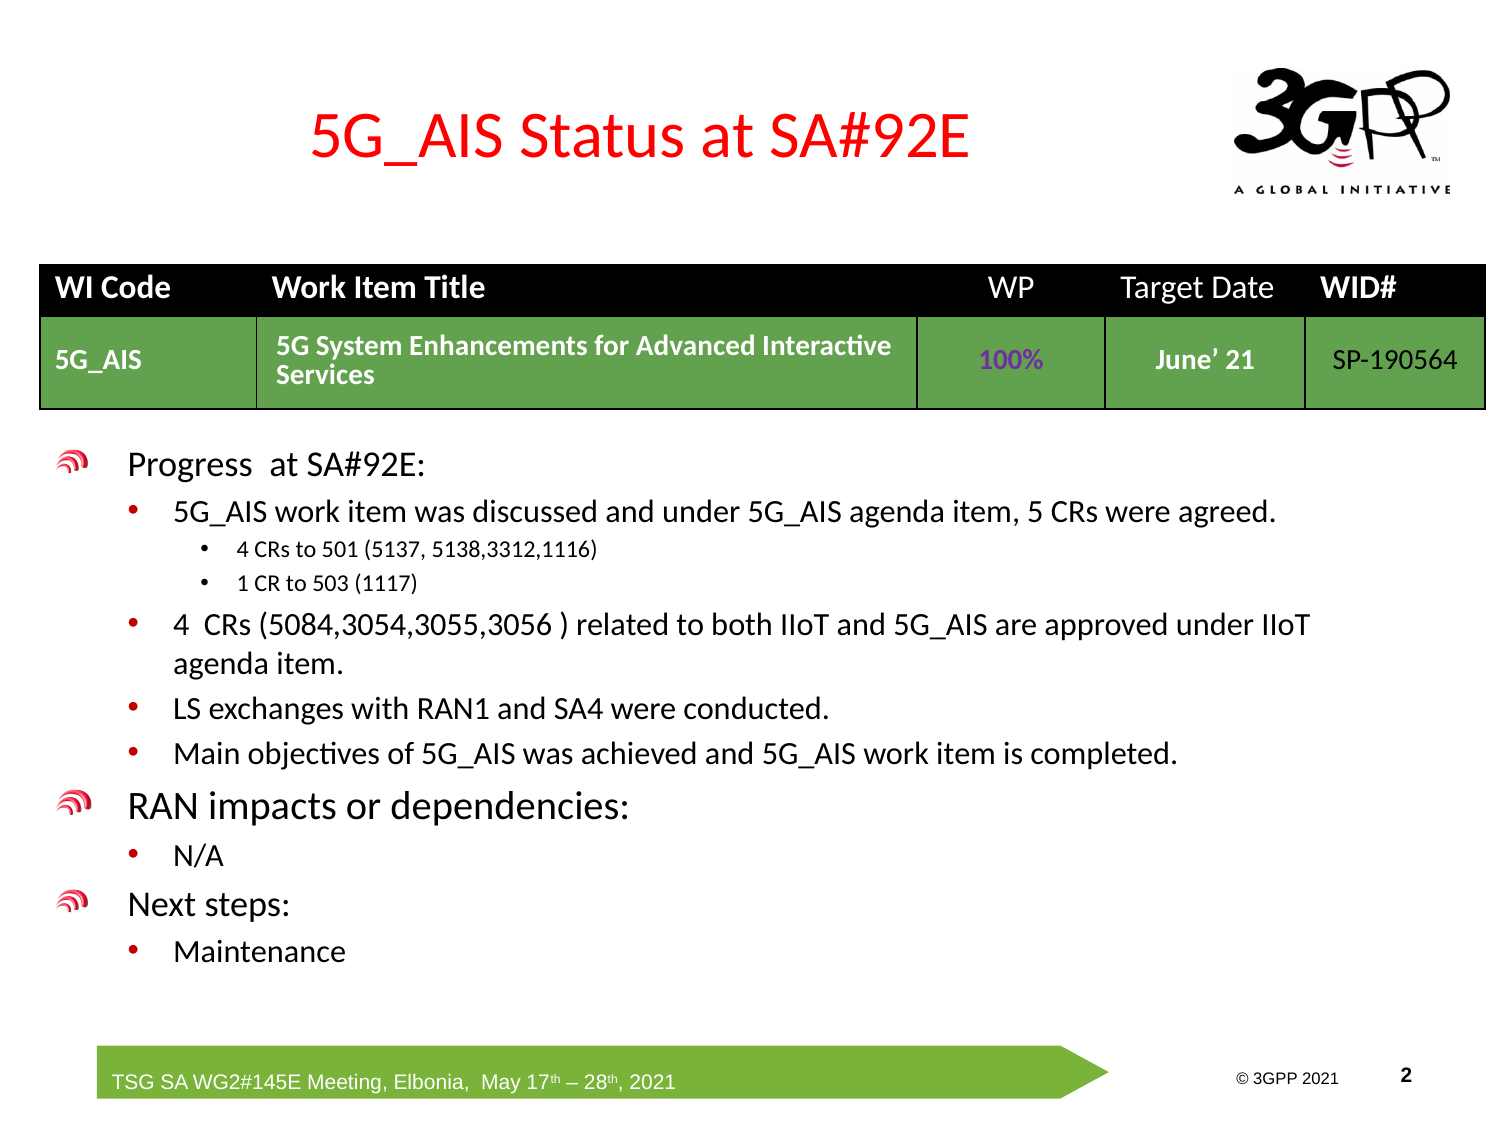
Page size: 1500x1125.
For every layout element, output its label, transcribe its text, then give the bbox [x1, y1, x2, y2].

table_cell 5G_AIS [41, 317, 256, 408]
picture [1234, 68, 1450, 194]
picture [54, 788, 85, 818]
title 5G_AIS Status at SA#92E [80, 37, 1201, 225]
table_header Work Item Title [257, 266, 916, 315]
picture [54, 448, 82, 476]
table_header Target Date [1106, 266, 1304, 315]
table_header WP [918, 266, 1104, 315]
table_header WI Code [41, 266, 256, 315]
list Progress at SA#92E: 5G_AIS work item was discussed and under 5G_AIS agenda item, 5 CRs were agreed. 4 CRs to 501 (5137, 5138,3312,1116) 1 CR to 503 (1117) 4 CRs (5084,3054,3055,3056 ) related to both IIoT and 5G_AIS are approved under IIoT agenda item. LS exchanges with RAN1 and SA4 were conducted. Main objectives of 5G_AIS was achieved and 5G_AIS work item is completed. RAN impacts or dependencies: N/A Next steps: Maintenance [39, 432, 1425, 979]
table_cell SP-190564 [1306, 317, 1484, 408]
table_header WID# [1306, 266, 1484, 315]
table_cell June’ 21 [1106, 317, 1304, 408]
picture [54, 888, 82, 915]
table_cell 5G System Enhancements for Advanced Interactive Services [257, 317, 916, 408]
table_cell 100% [918, 317, 1104, 408]
